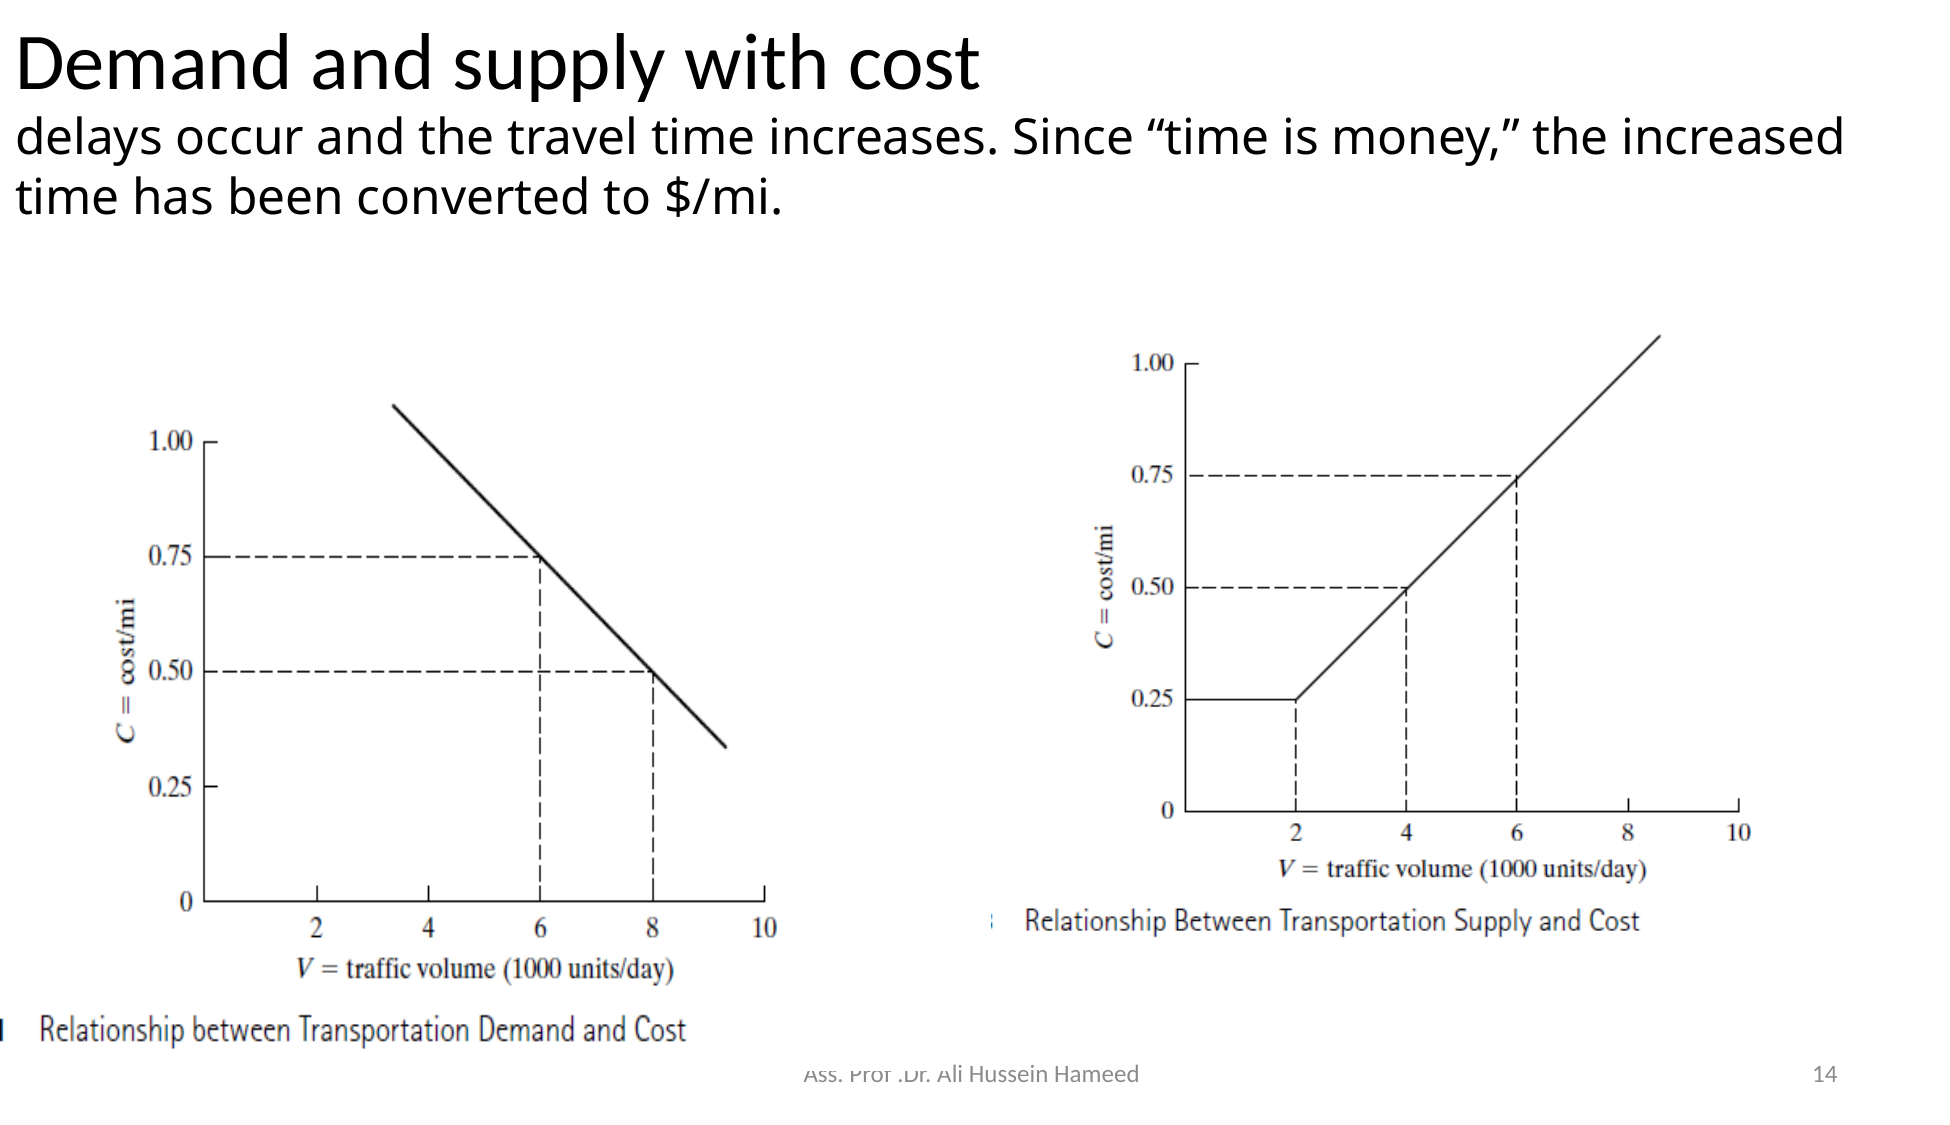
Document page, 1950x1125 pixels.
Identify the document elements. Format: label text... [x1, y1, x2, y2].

footer Ass. Prof .Dr. Ali Hussein Hameed [666, 1042, 1284, 1103]
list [990, 315, 1853, 952]
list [0, 349, 951, 1071]
title Demand and supply with cost delays occur and the travel time increases. Since “time is money,” the increased time has been converted to $/mi. [0, 0, 1950, 233]
slide_number 14 [1397, 1042, 1853, 1103]
